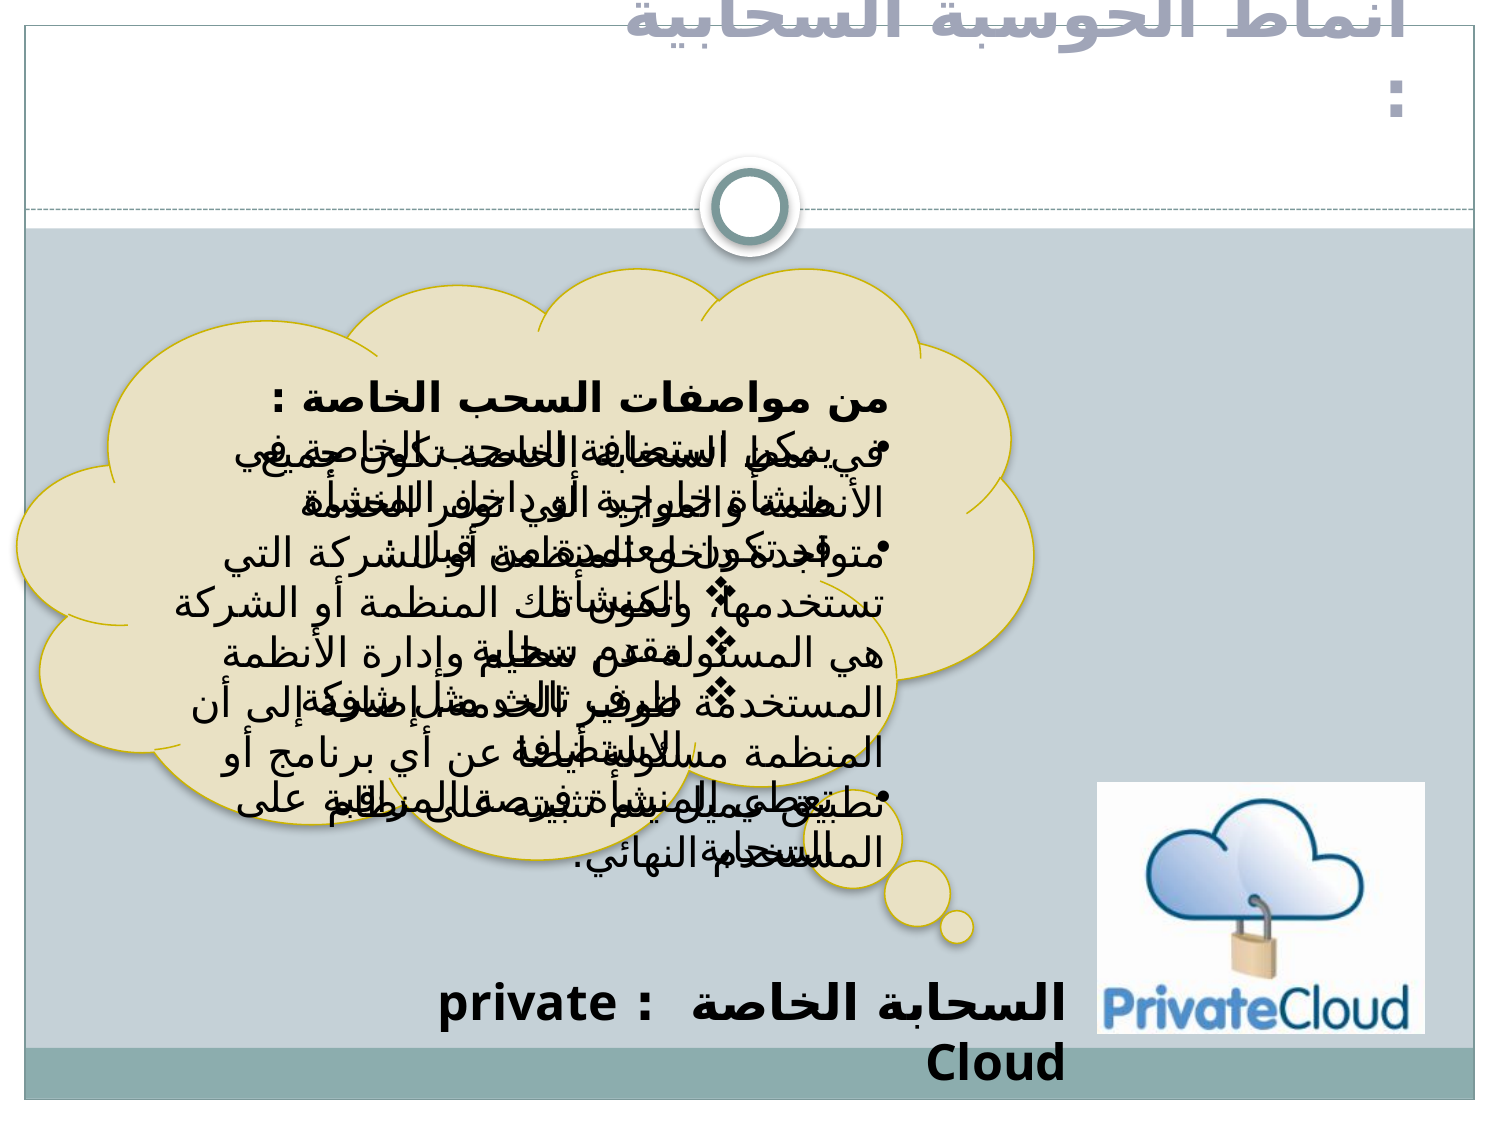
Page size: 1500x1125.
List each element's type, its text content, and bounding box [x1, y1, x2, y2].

text_box من مواصفات السحب الخاصة : يمكن استضافة السحب الخاصة في منشأة خارجية أو داخل المنشأة قد تكون معتمدة من قبل : المنشأة مقدم سحابة طرف ثالث مثل شركة الاستضافة تعطي المنشأة فرصة المراقبة على السحابة [155, 363, 906, 879]
text_box [15, 268, 1035, 754]
text_box [830, 884, 876, 890]
text_box أنماط الحوسبة السحابية : [596, 0, 1425, 218]
picture [1096, 782, 1426, 1034]
text_box السحابة الخاصة : private Cloud [407, 963, 1083, 1099]
text_box [883, 860, 975, 945]
text_box في نمط السحابة الخاصة تكون جميع الأنظمة والموارد التي توفر الخدمة متواجدة داخل المنظمة أو الشركة التي تستخدمها، وتكون تلك المنظمة أو الشركة هي المسئولة عن تنظيم وإدارة الأنظمة المستخدمة لتوفير الخدمة، إضافة إلى أن المنظمة مسئولة أيضا عن أي برنامج أو تطبيق عميل يتم تثبيته على نظام المستخدم النهائي. [150, 418, 901, 884]
